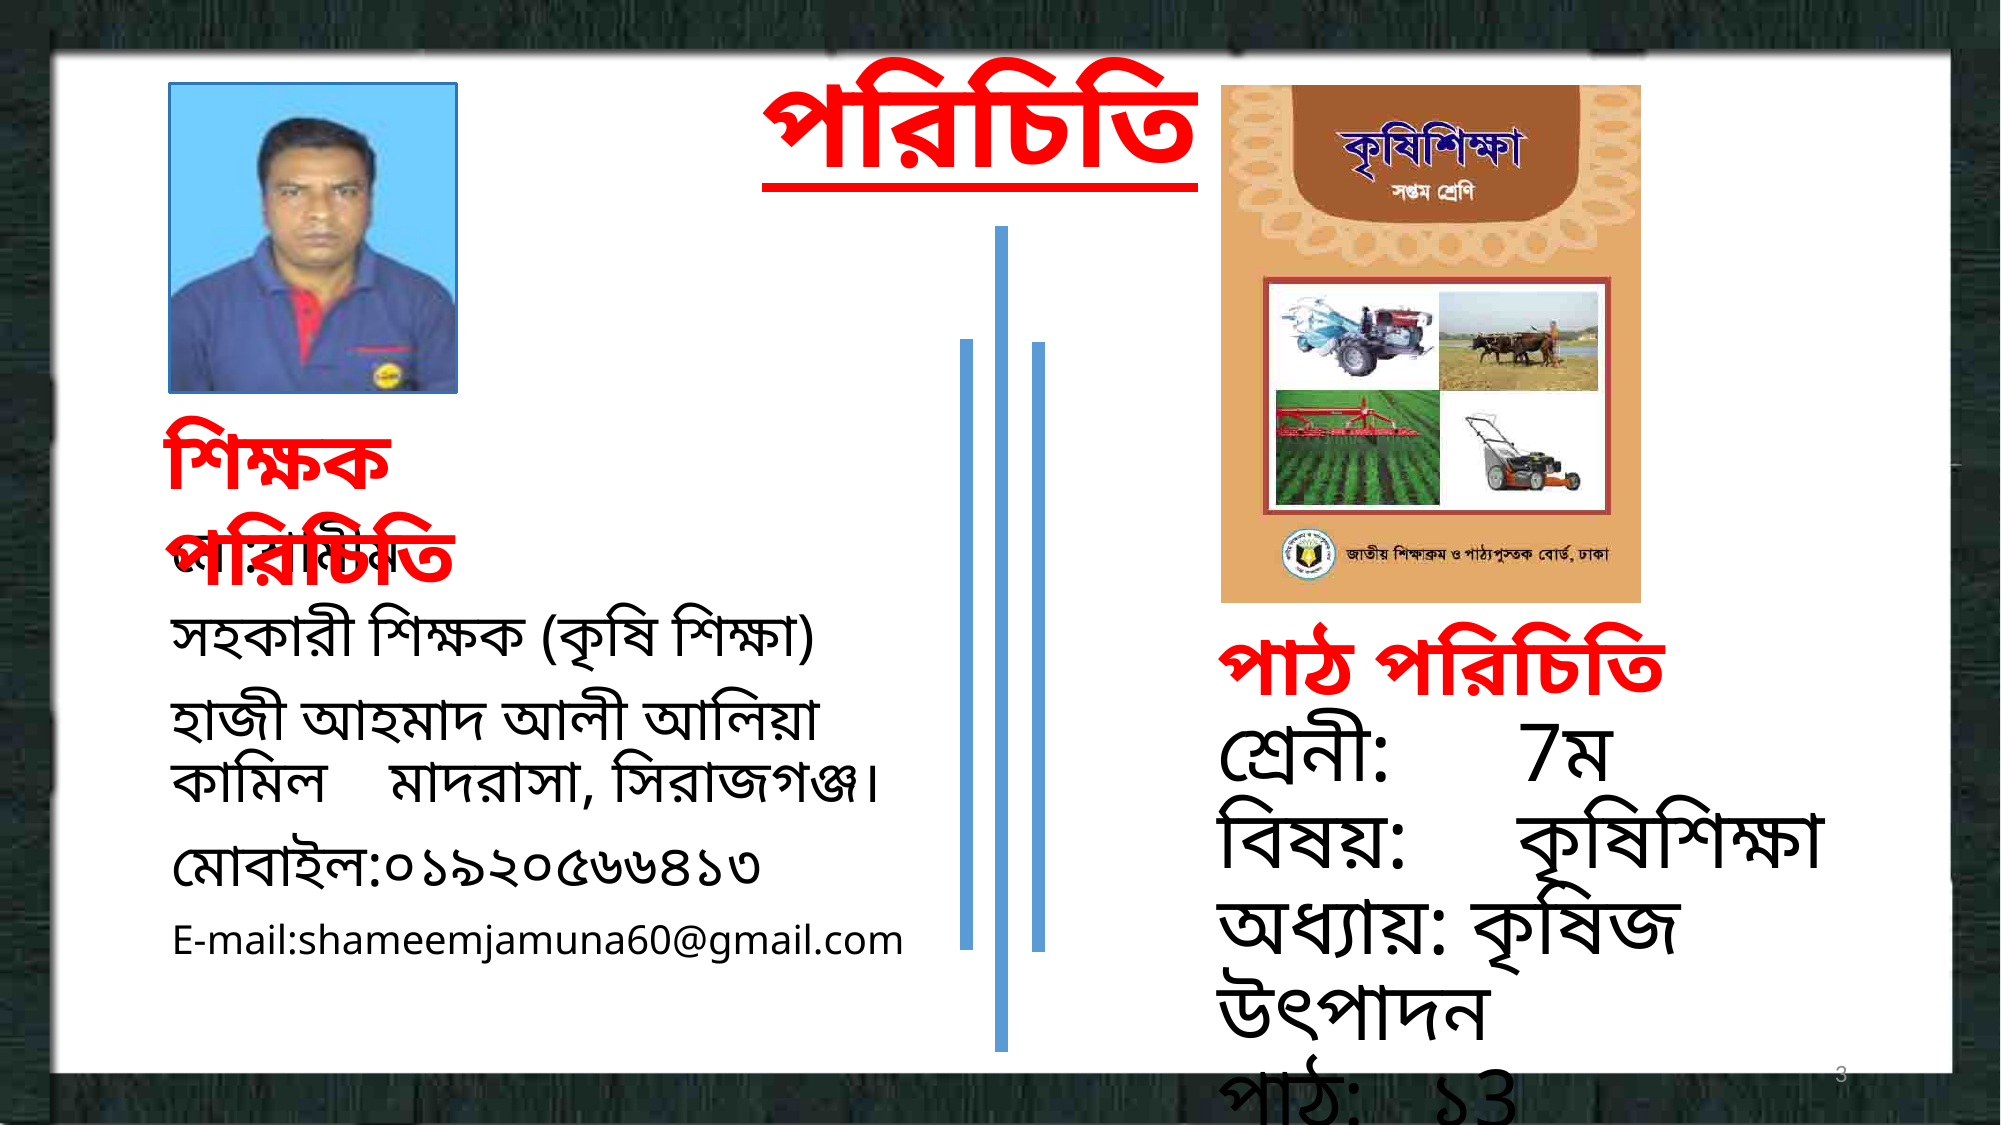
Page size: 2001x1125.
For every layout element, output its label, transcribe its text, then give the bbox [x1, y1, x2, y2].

list মো:শামীম সহকারী শিক্ষক (কৃষি শিক্ষা) হাজী আহমাদ আলী আলিয়া কামিল মাদরাসা, সিরাজগঞ্জ। মোবাইল:০১৯২০৫৬৬৪১৩ E-mail:shameemjamuna60@gmail.com [156, 514, 1021, 1073]
slide_number 3 [1412, 1042, 1863, 1103]
title পরিচিতি [739, 35, 1221, 223]
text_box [966, 225, 1039, 1052]
list পাঠ পরিচিতি শ্রেনী: 7ম বিষয়: কৃষিশিক্ষা অধ্যায়: কৃষিজ উৎপাদন পাঠ: ১3 [1202, 618, 1841, 1063]
text_box শিক্ষক পরিচিতি [149, 402, 600, 610]
picture [0, 0, 2001, 1125]
